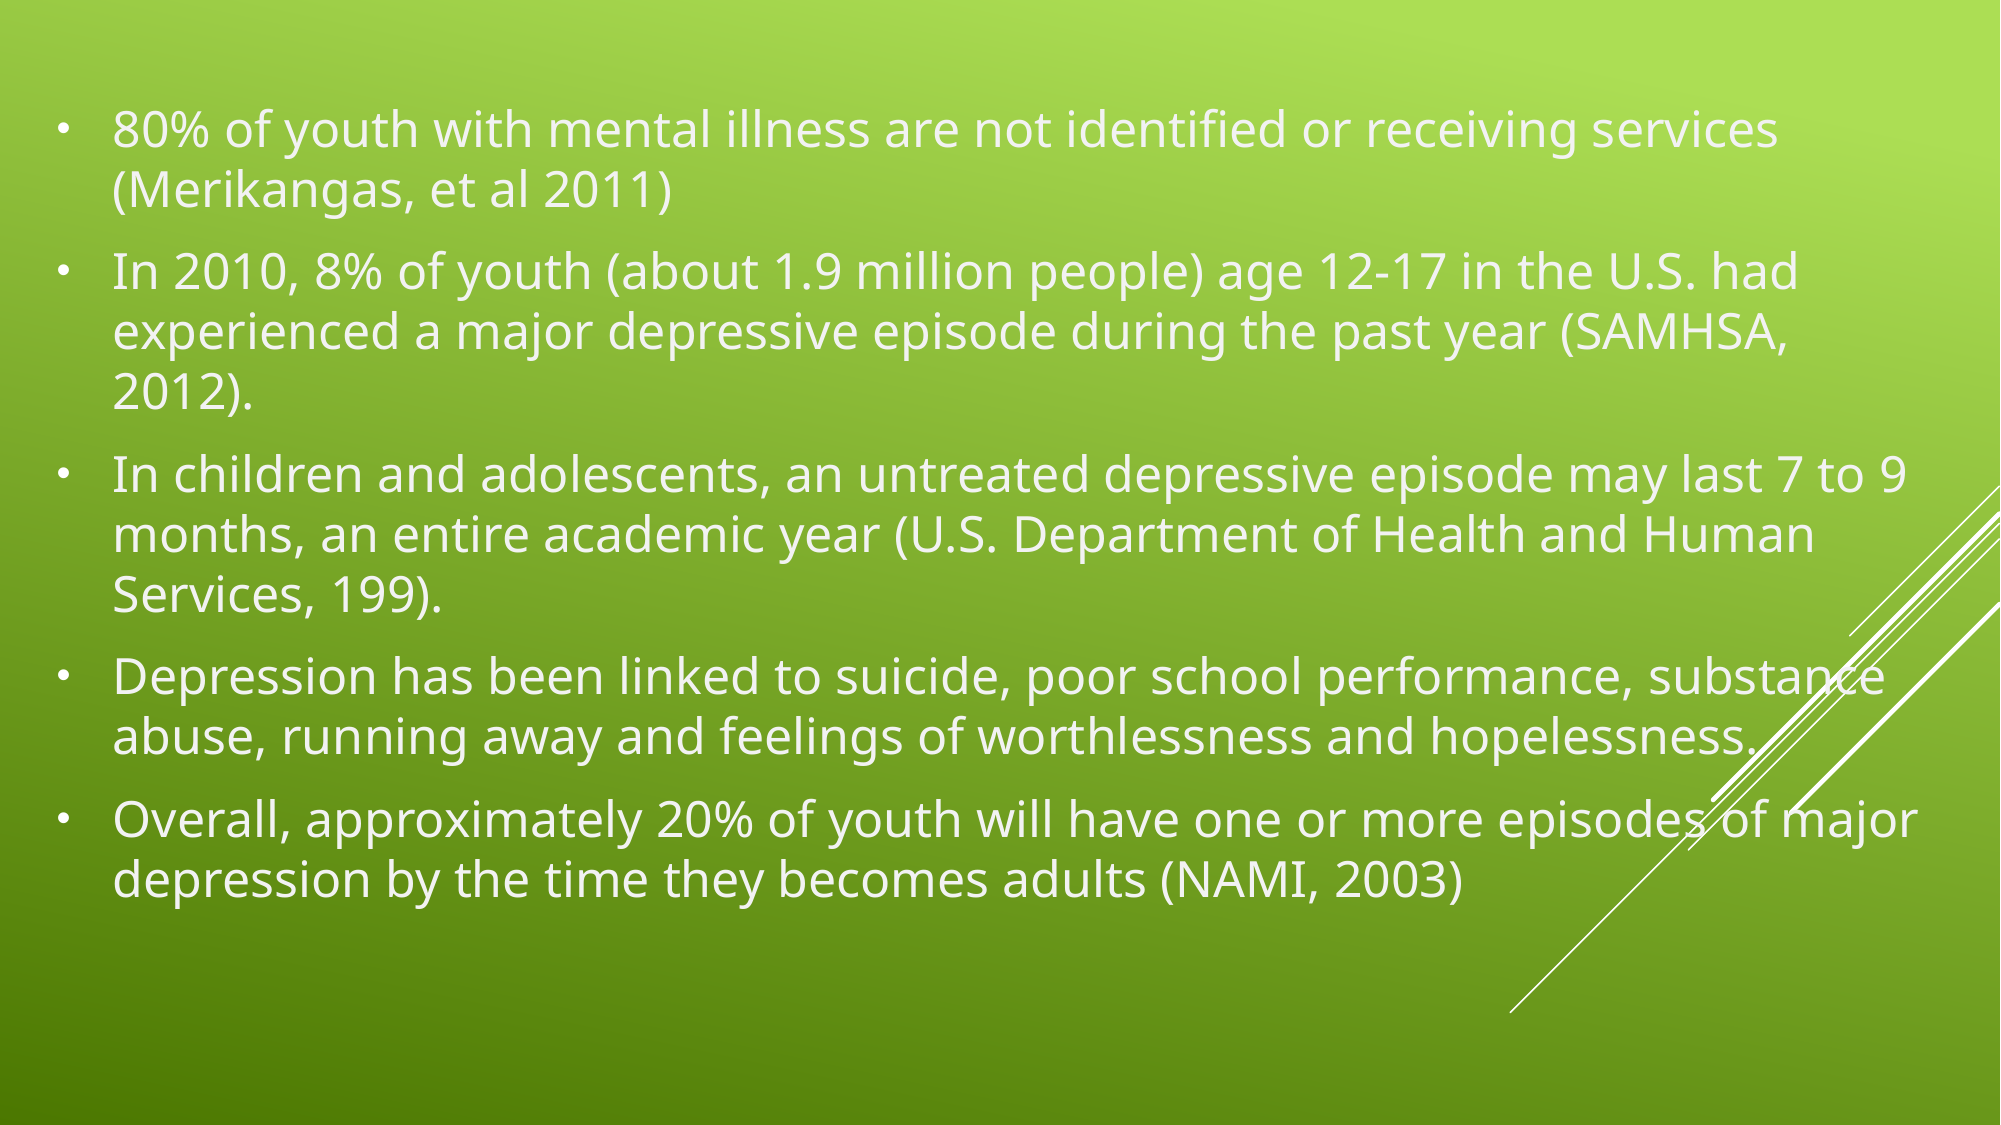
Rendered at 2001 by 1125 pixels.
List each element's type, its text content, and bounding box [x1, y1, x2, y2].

list 80% of youth with mental illness are not identified or receiving services (Merikangas, et al 2011) In 2010, 8% of youth (about 1.9 million people) age 12-17 in the U.S. had experienced a major depressive episode during the past year (SAMHSA, 2012). In children and adolescents, an untreated depressive episode may last 7 to 9 months, an entire academic year (U.S. Department of Health and Human Services, 199). Depression has been linked to suicide, poor school performance, substance abuse, running away and feelings of worthlessness and hopelessness. Overall, approximately 20% of youth will have one or more episodes of major depression by the time they becomes adults (NAMI, 2003) [41, 89, 1948, 1125]
